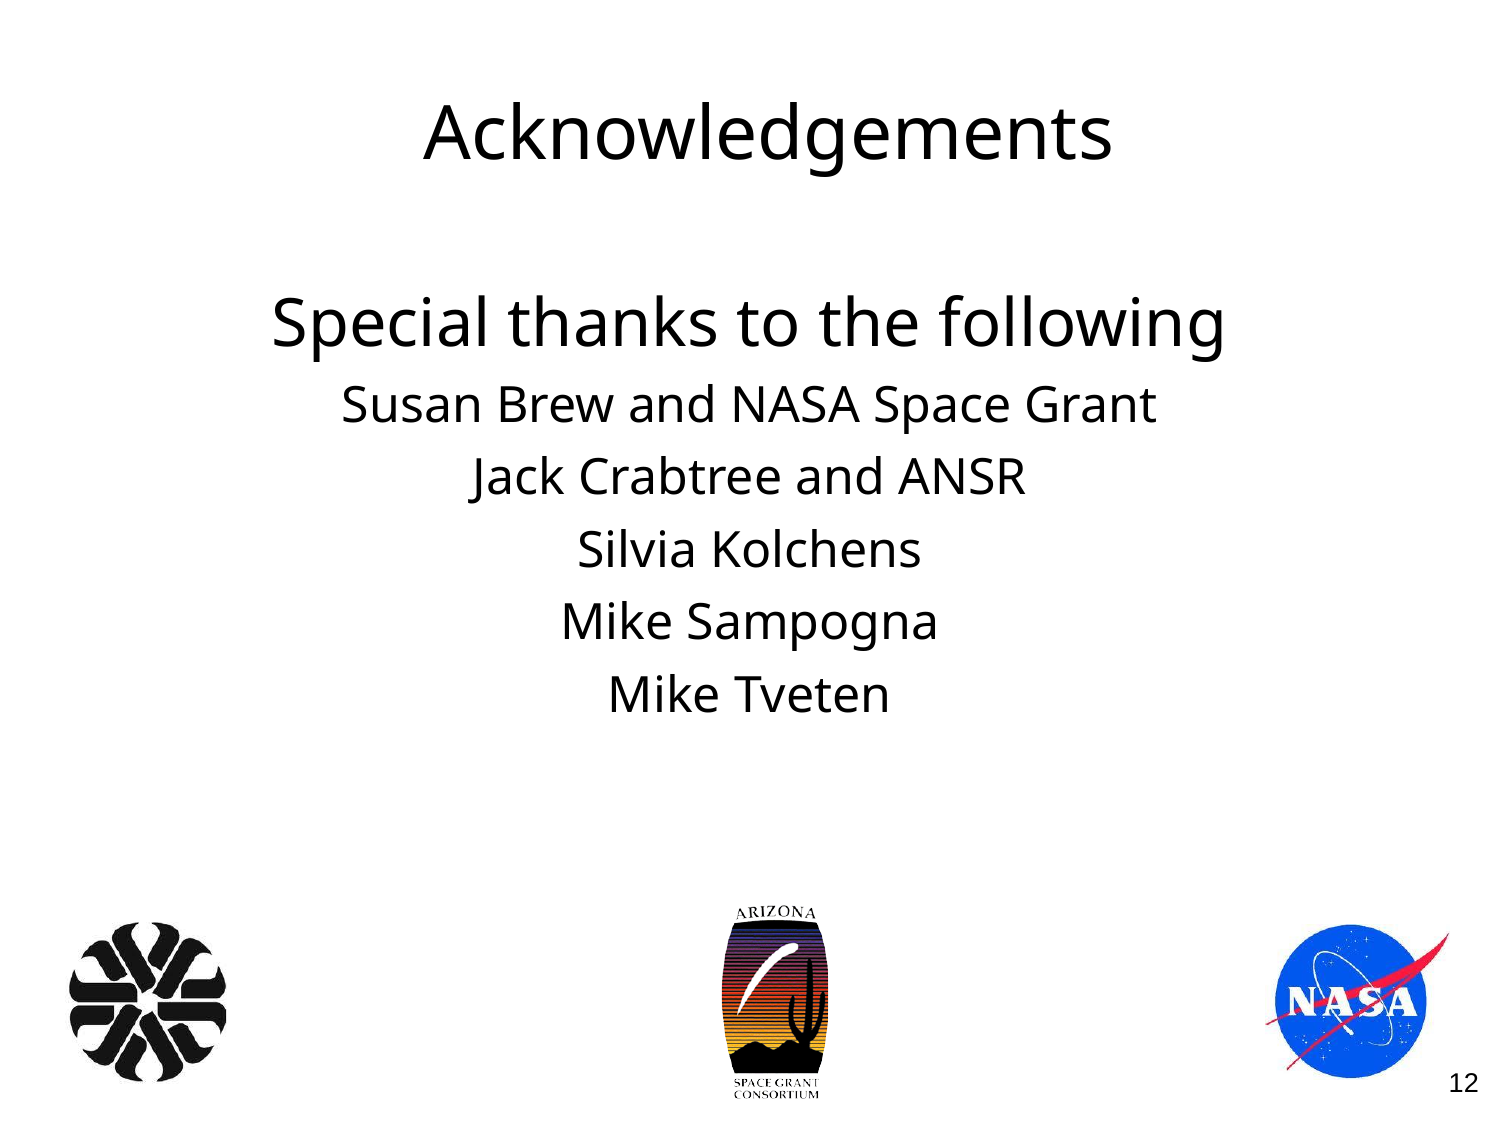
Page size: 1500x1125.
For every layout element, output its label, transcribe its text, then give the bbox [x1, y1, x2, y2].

text_box [1265, 924, 1450, 1080]
text_box [721, 905, 829, 1099]
slide_number 12 [1403, 1038, 1494, 1125]
text_box [51, 908, 242, 1096]
list Special thanks to the following Susan Brew and NASA Space Grant Jack Crabtree and ANSR Silvia Kolchens Mike Sampogna Mike Tveten [75, 162, 1425, 976]
title Acknowledgements [75, 37, 1425, 162]
